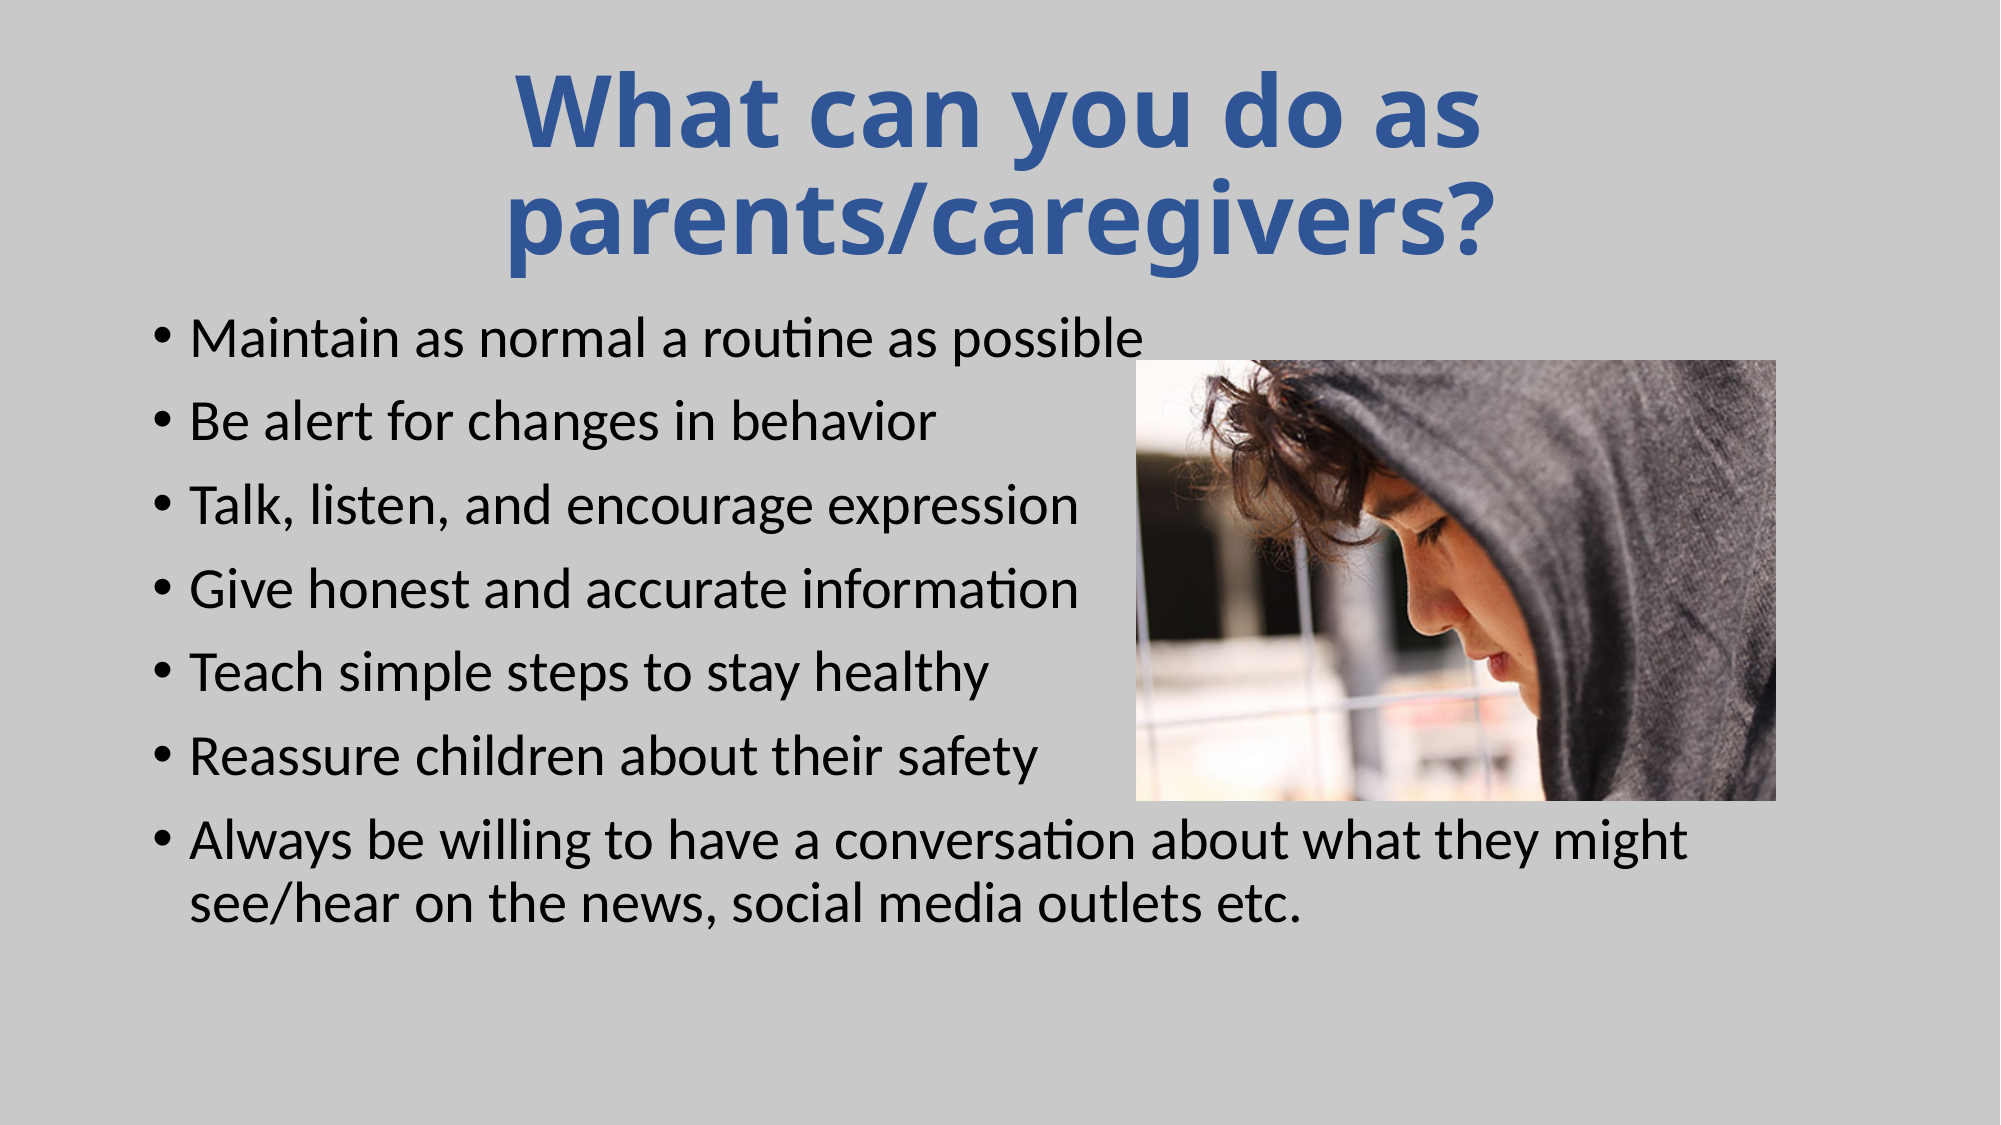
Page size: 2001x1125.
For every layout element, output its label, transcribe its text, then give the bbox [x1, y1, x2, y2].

list Maintain as normal a routine as possible Be alert for changes in behavior Talk, listen, and encourage expression Give honest and accurate information Teach simple steps to stay healthy Reassure children about their safety Always be willing to have a conversation about what they might see/hear on the news, social media outlets etc. [137, 299, 1863, 1014]
picture [1136, 360, 1776, 801]
title What can you do as parents/caregivers? [137, 59, 1863, 278]
